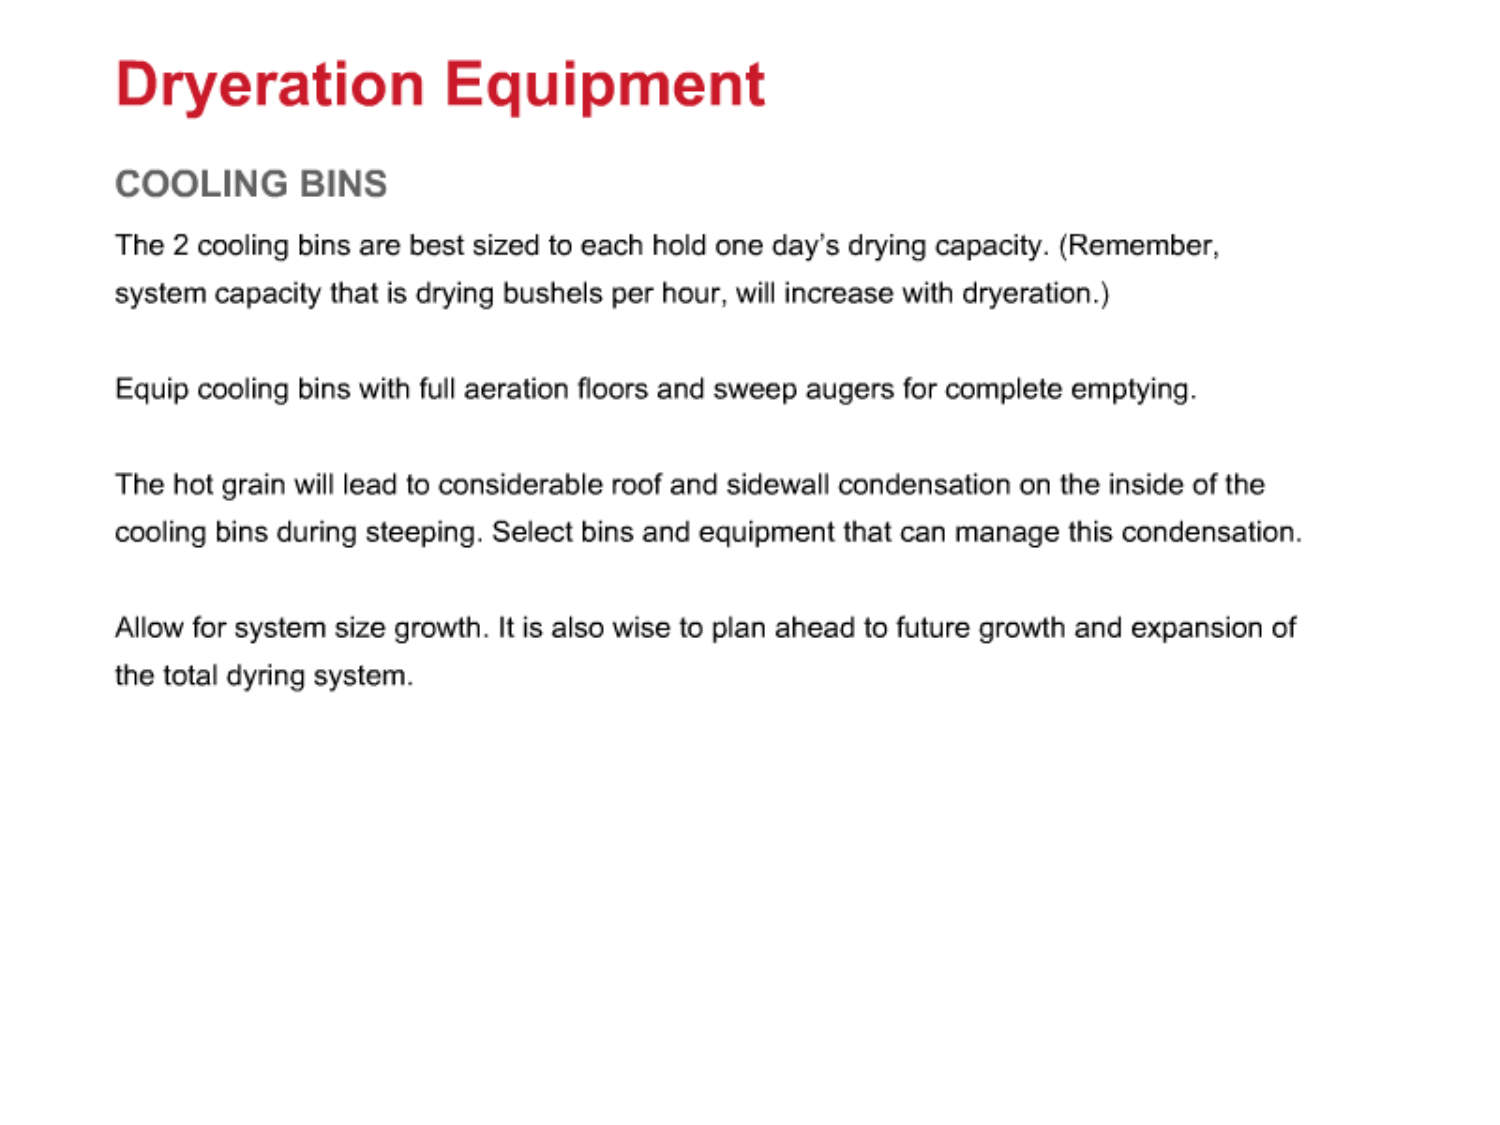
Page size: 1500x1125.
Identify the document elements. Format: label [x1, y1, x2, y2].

picture [74, 44, 1426, 912]
